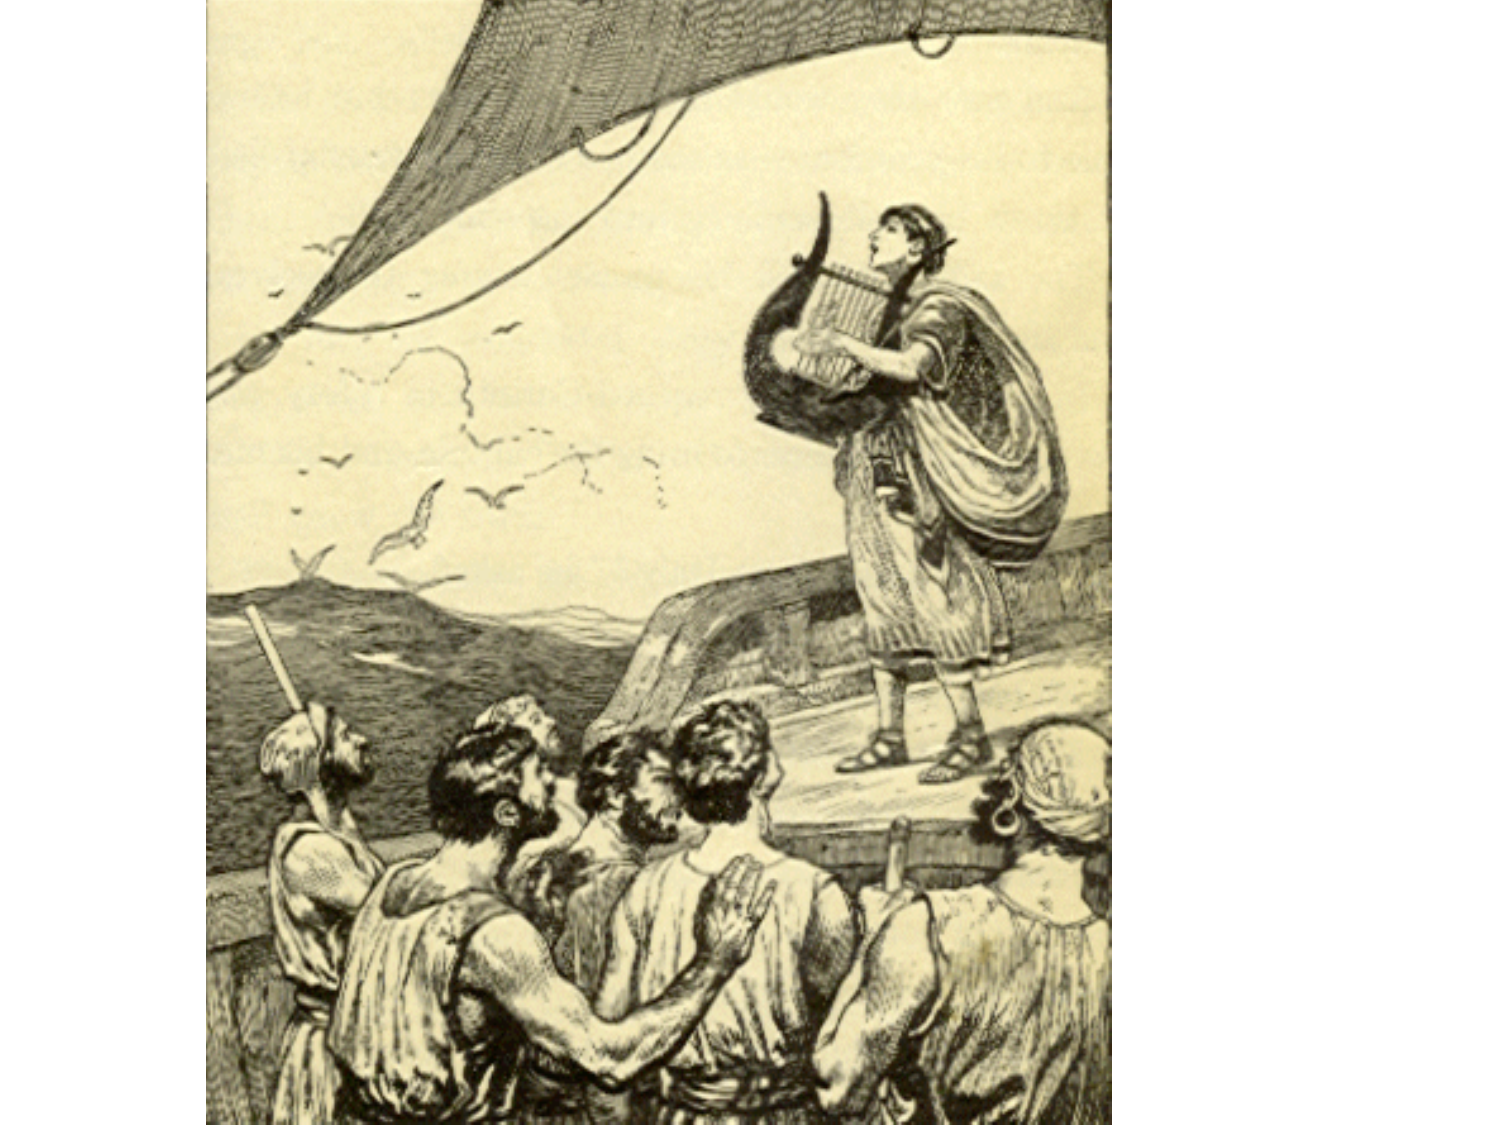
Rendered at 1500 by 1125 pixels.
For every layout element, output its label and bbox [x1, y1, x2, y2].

list [206, 0, 1112, 1125]
